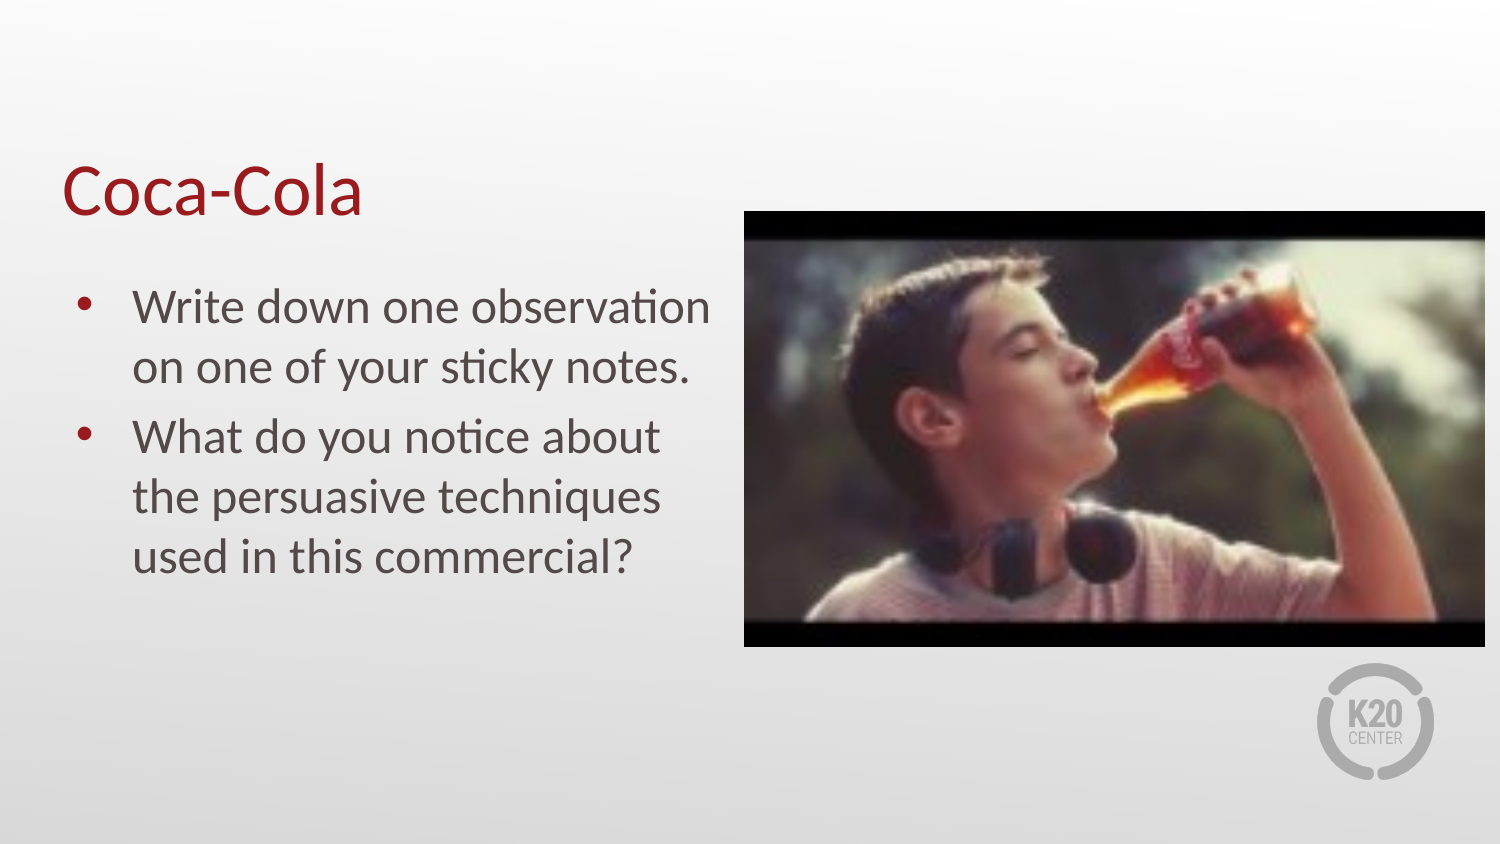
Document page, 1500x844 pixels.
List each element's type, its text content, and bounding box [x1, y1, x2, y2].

picture [1300, 648, 1451, 797]
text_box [742, 210, 1486, 648]
list Write down one observation on one of your sticky notes. What do you notice about the persuasive techniques used in this commercial? [68, 205, 738, 722]
title Coca-Cola [62, 89, 1413, 231]
